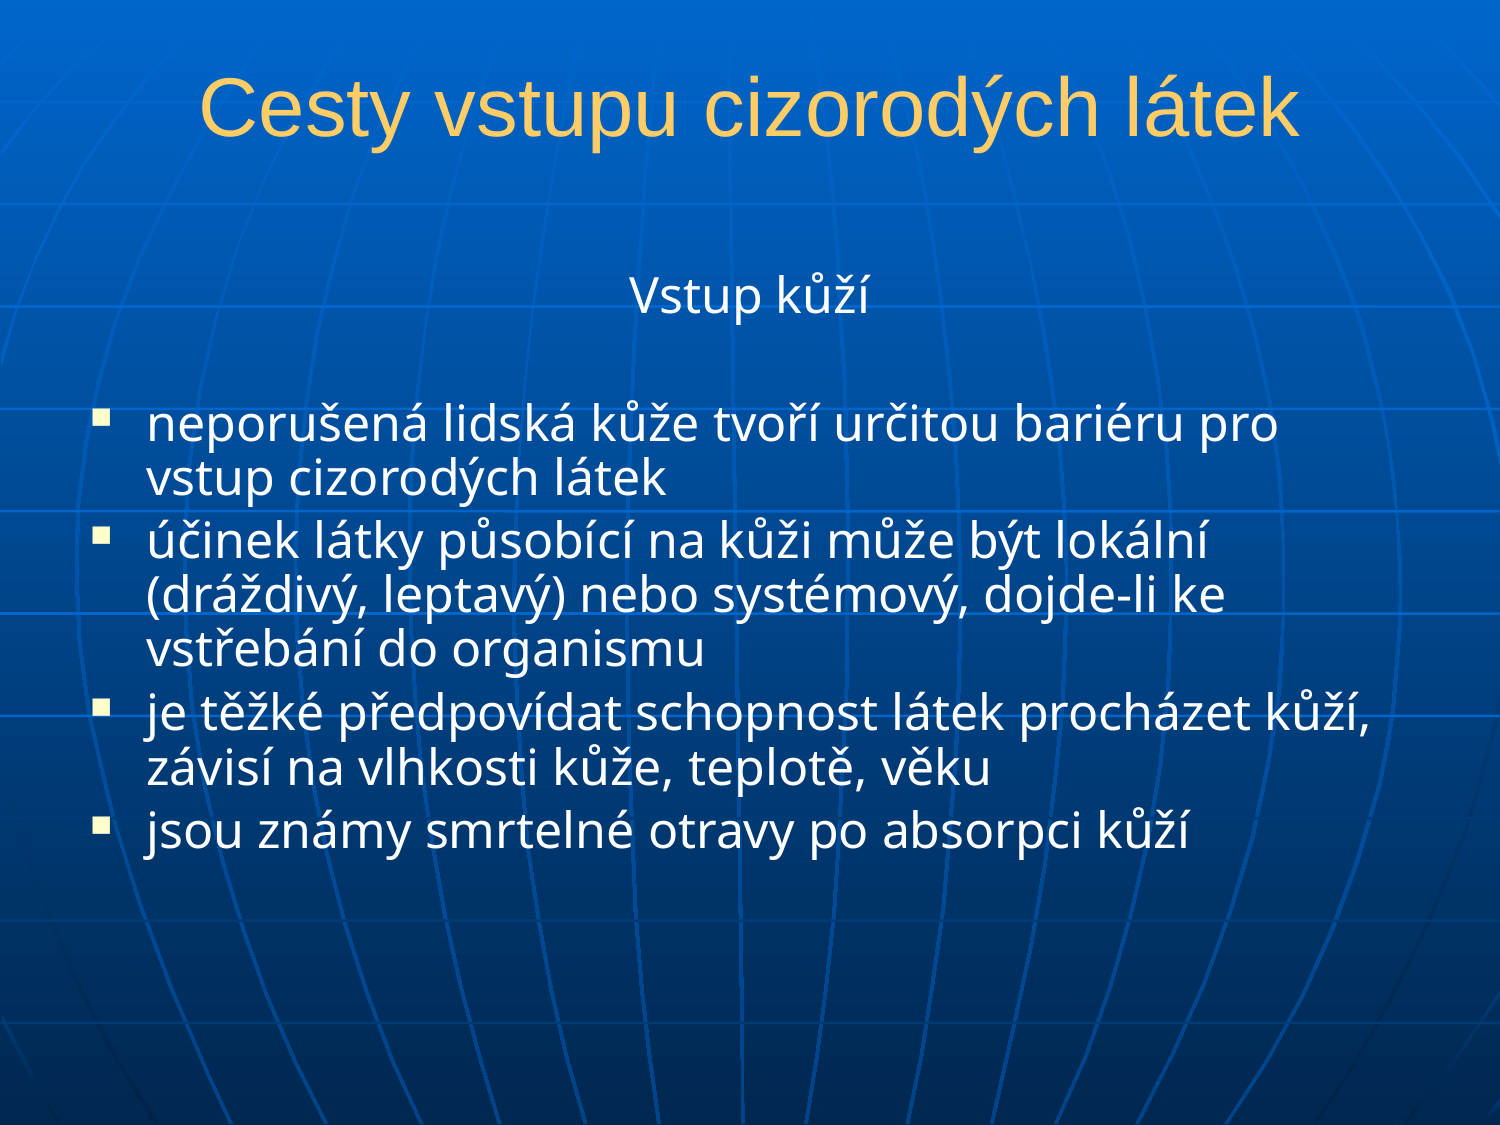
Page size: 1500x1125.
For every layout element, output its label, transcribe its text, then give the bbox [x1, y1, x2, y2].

list Vstup kůží neporušená lidská kůže tvoří určitou bariéru pro vstup cizorodých látek účinek látky působící na kůži může být lokální (dráždivý, leptavý) nebo systémový, dojde-li ke vstřebání do organismu je těžké předpovídat schopnost látek procházet kůží, závisí na vlhkosti kůže, teplotě, věku jsou známy smrtelné otravy po absorpci kůží [75, 262, 1425, 1071]
title Cesty vstupu cizorodých látek [75, 45, 1425, 161]
